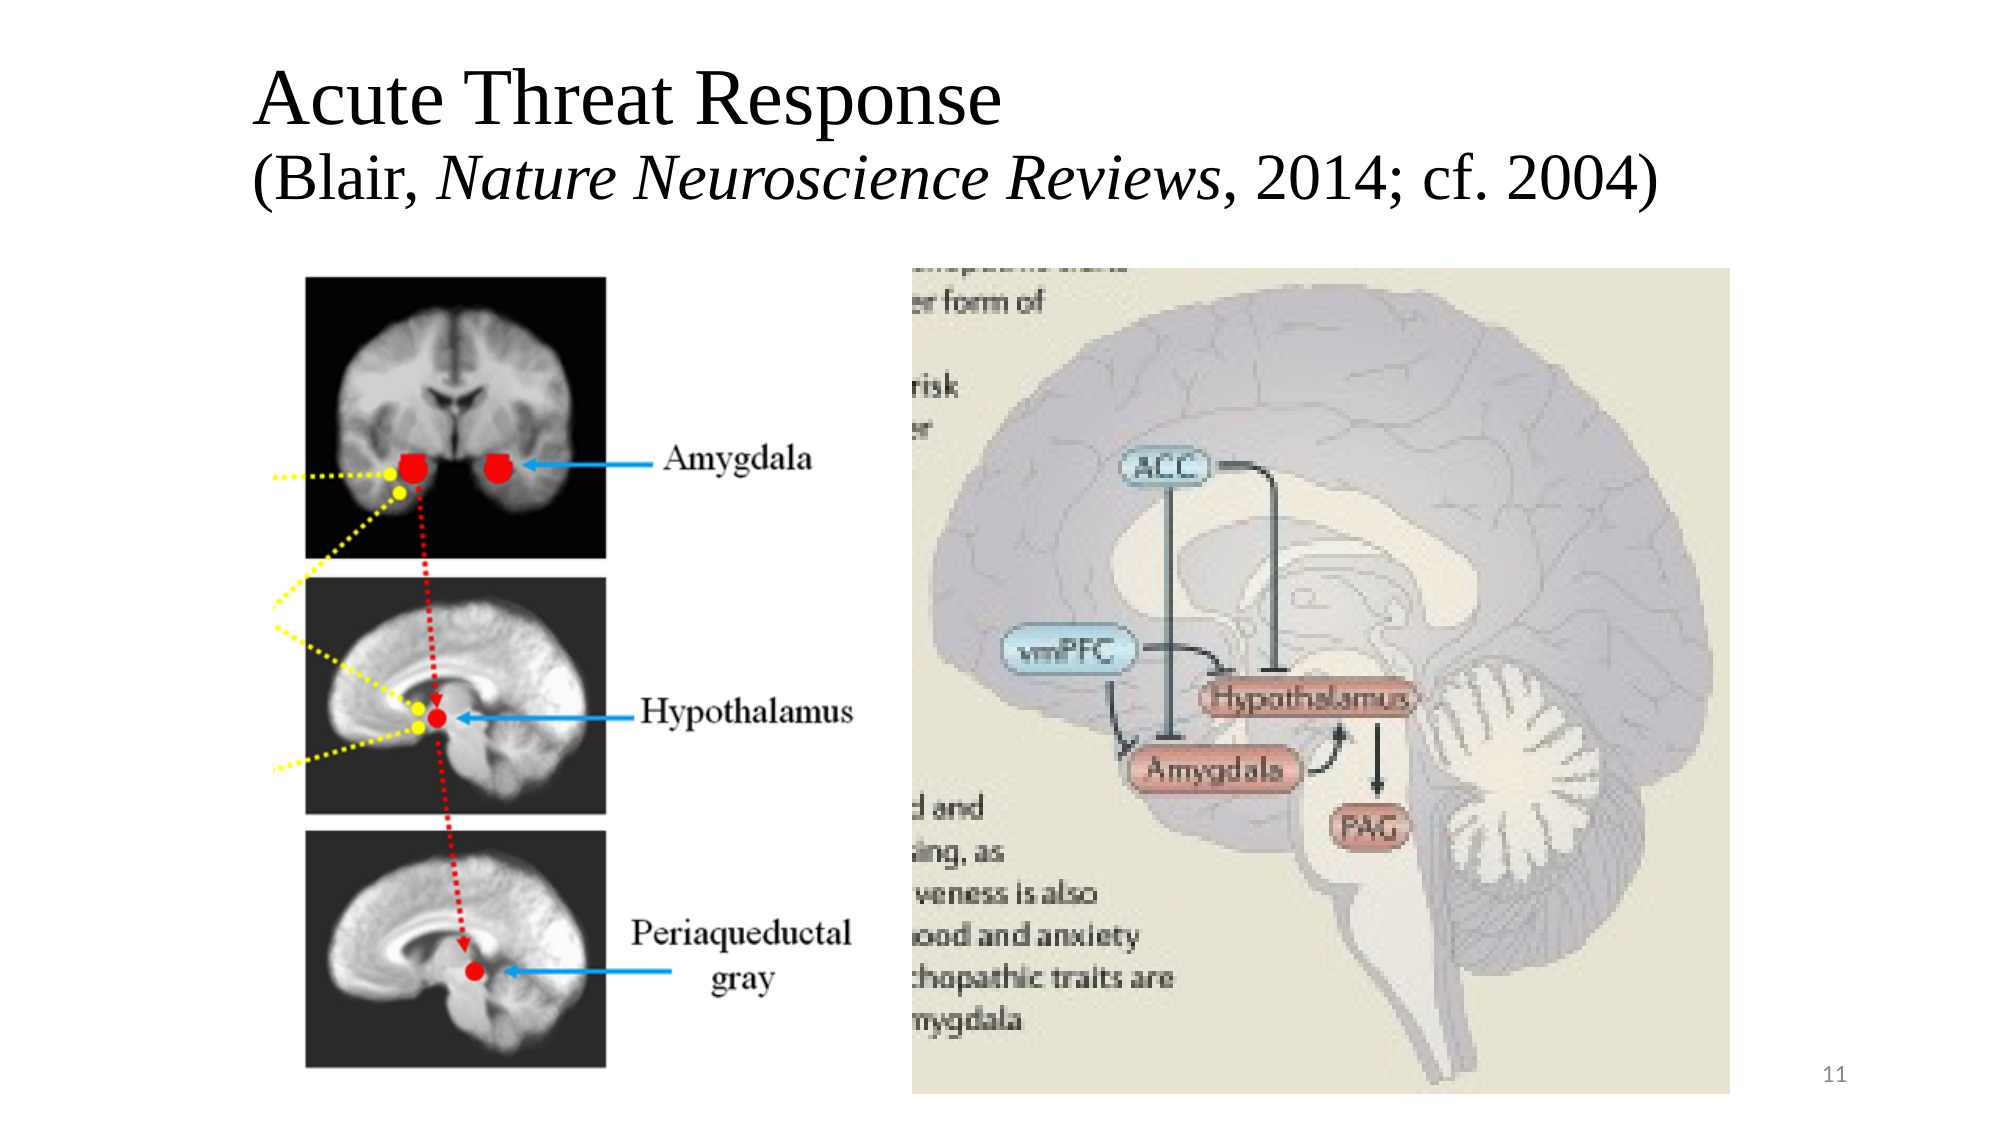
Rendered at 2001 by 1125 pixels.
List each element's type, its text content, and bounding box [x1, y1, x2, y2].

title Acute Threat Response (Blair, Nature Neuroscience Reviews, 2014; cf. 2004) [237, 24, 1738, 244]
slide_number 11 [1412, 1042, 1863, 1103]
picture [273, 268, 888, 1089]
picture [912, 268, 1730, 1094]
